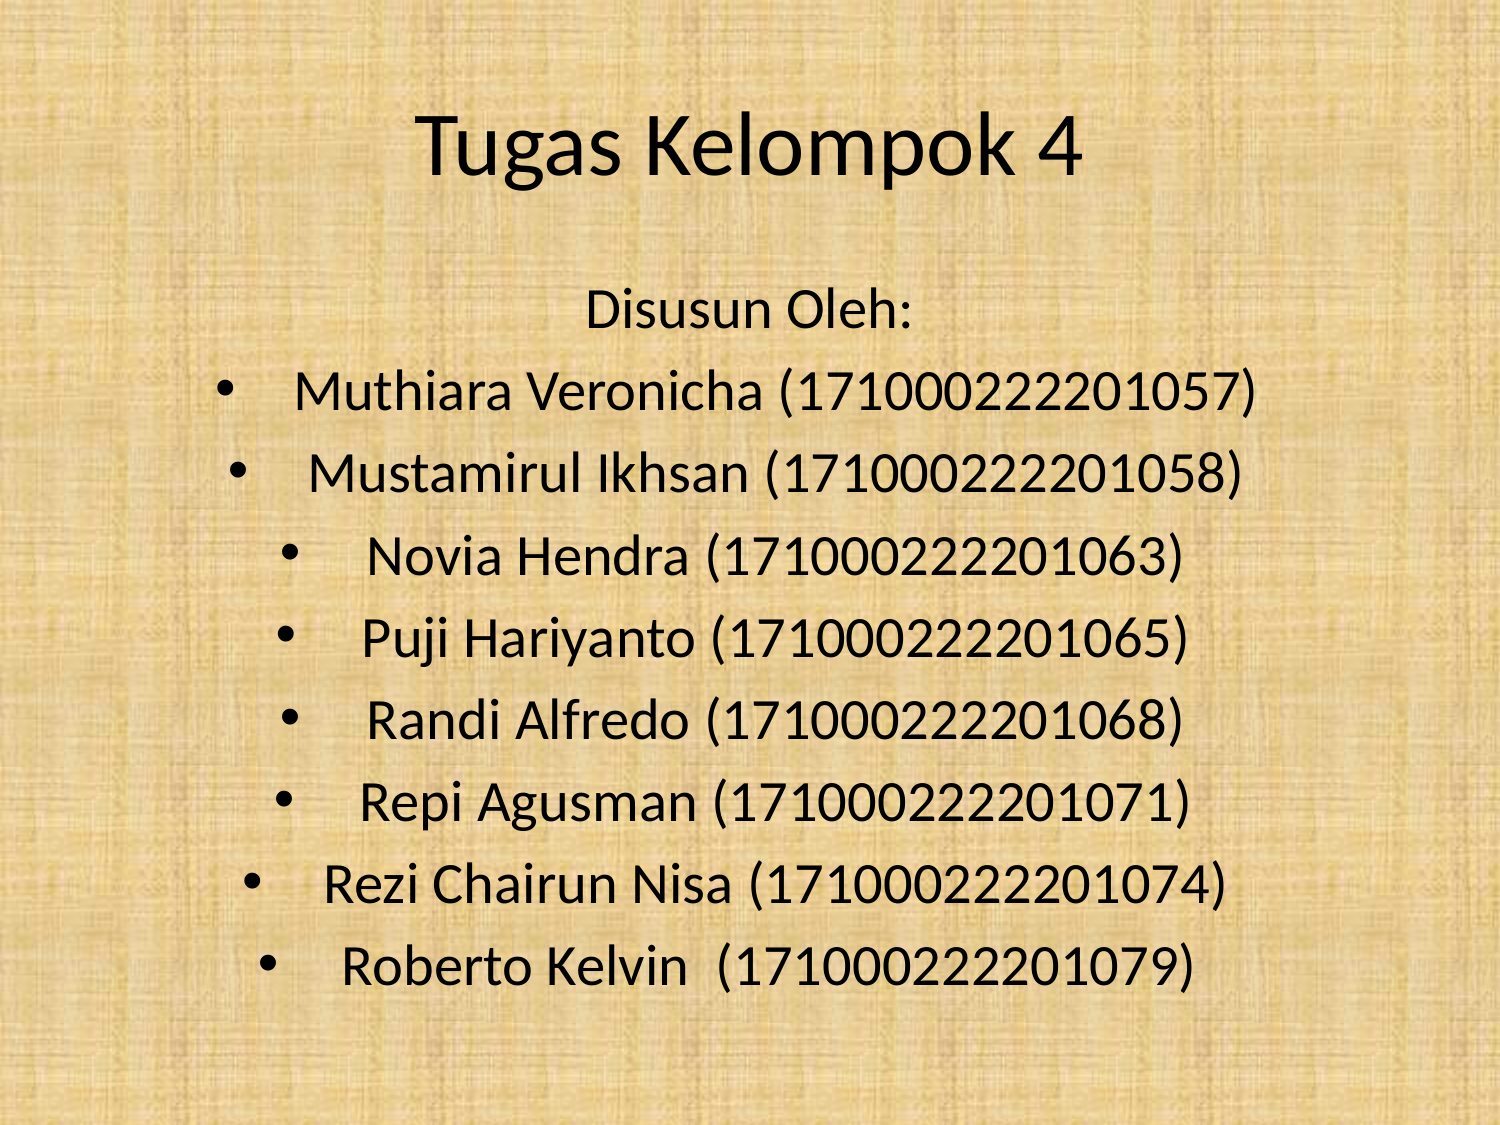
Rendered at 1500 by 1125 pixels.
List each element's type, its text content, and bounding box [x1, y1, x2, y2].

picture [0, 0, 1500, 1125]
list Disusun Oleh: Muthiara Veronicha (171000222201057) Mustamirul Ikhsan (171000222201058) Novia Hendra (171000222201063) Puji Hariyanto (171000222201065) Randi Alfredo (171000222201068) Repi Agusman (171000222201071) Rezi Chairun Nisa (171000222201074) Roberto Kelvin (171000222201079) [75, 262, 1425, 1005]
title Tugas Kelompok 4 [75, 45, 1425, 233]
